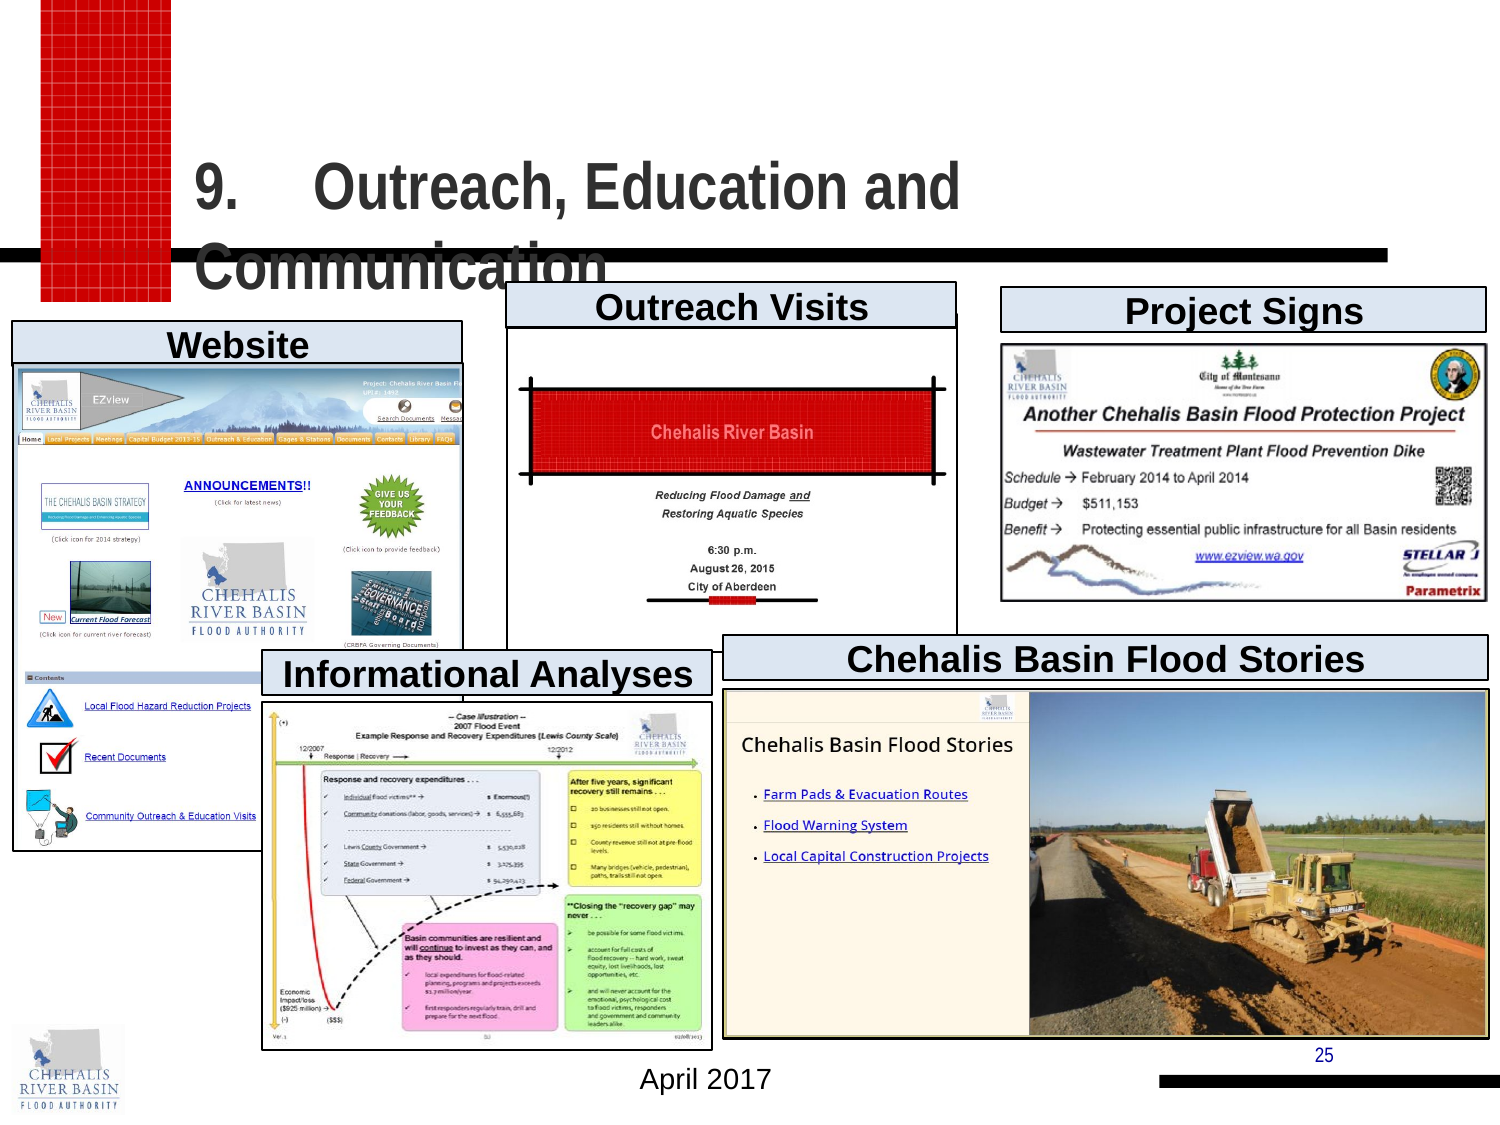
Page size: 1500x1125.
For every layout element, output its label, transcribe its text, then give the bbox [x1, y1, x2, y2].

title 9. Outreach, Education and Communication [151, 142, 1349, 331]
slide_number 25 [1310, 1046, 1339, 1125]
footer April 2017 [637, 1059, 815, 1125]
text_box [262, 641, 713, 1051]
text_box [722, 627, 1488, 1038]
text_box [999, 274, 1488, 602]
picture [40, 0, 171, 302]
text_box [11, 313, 463, 851]
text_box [505, 274, 957, 645]
text_box [11, 1024, 125, 1115]
